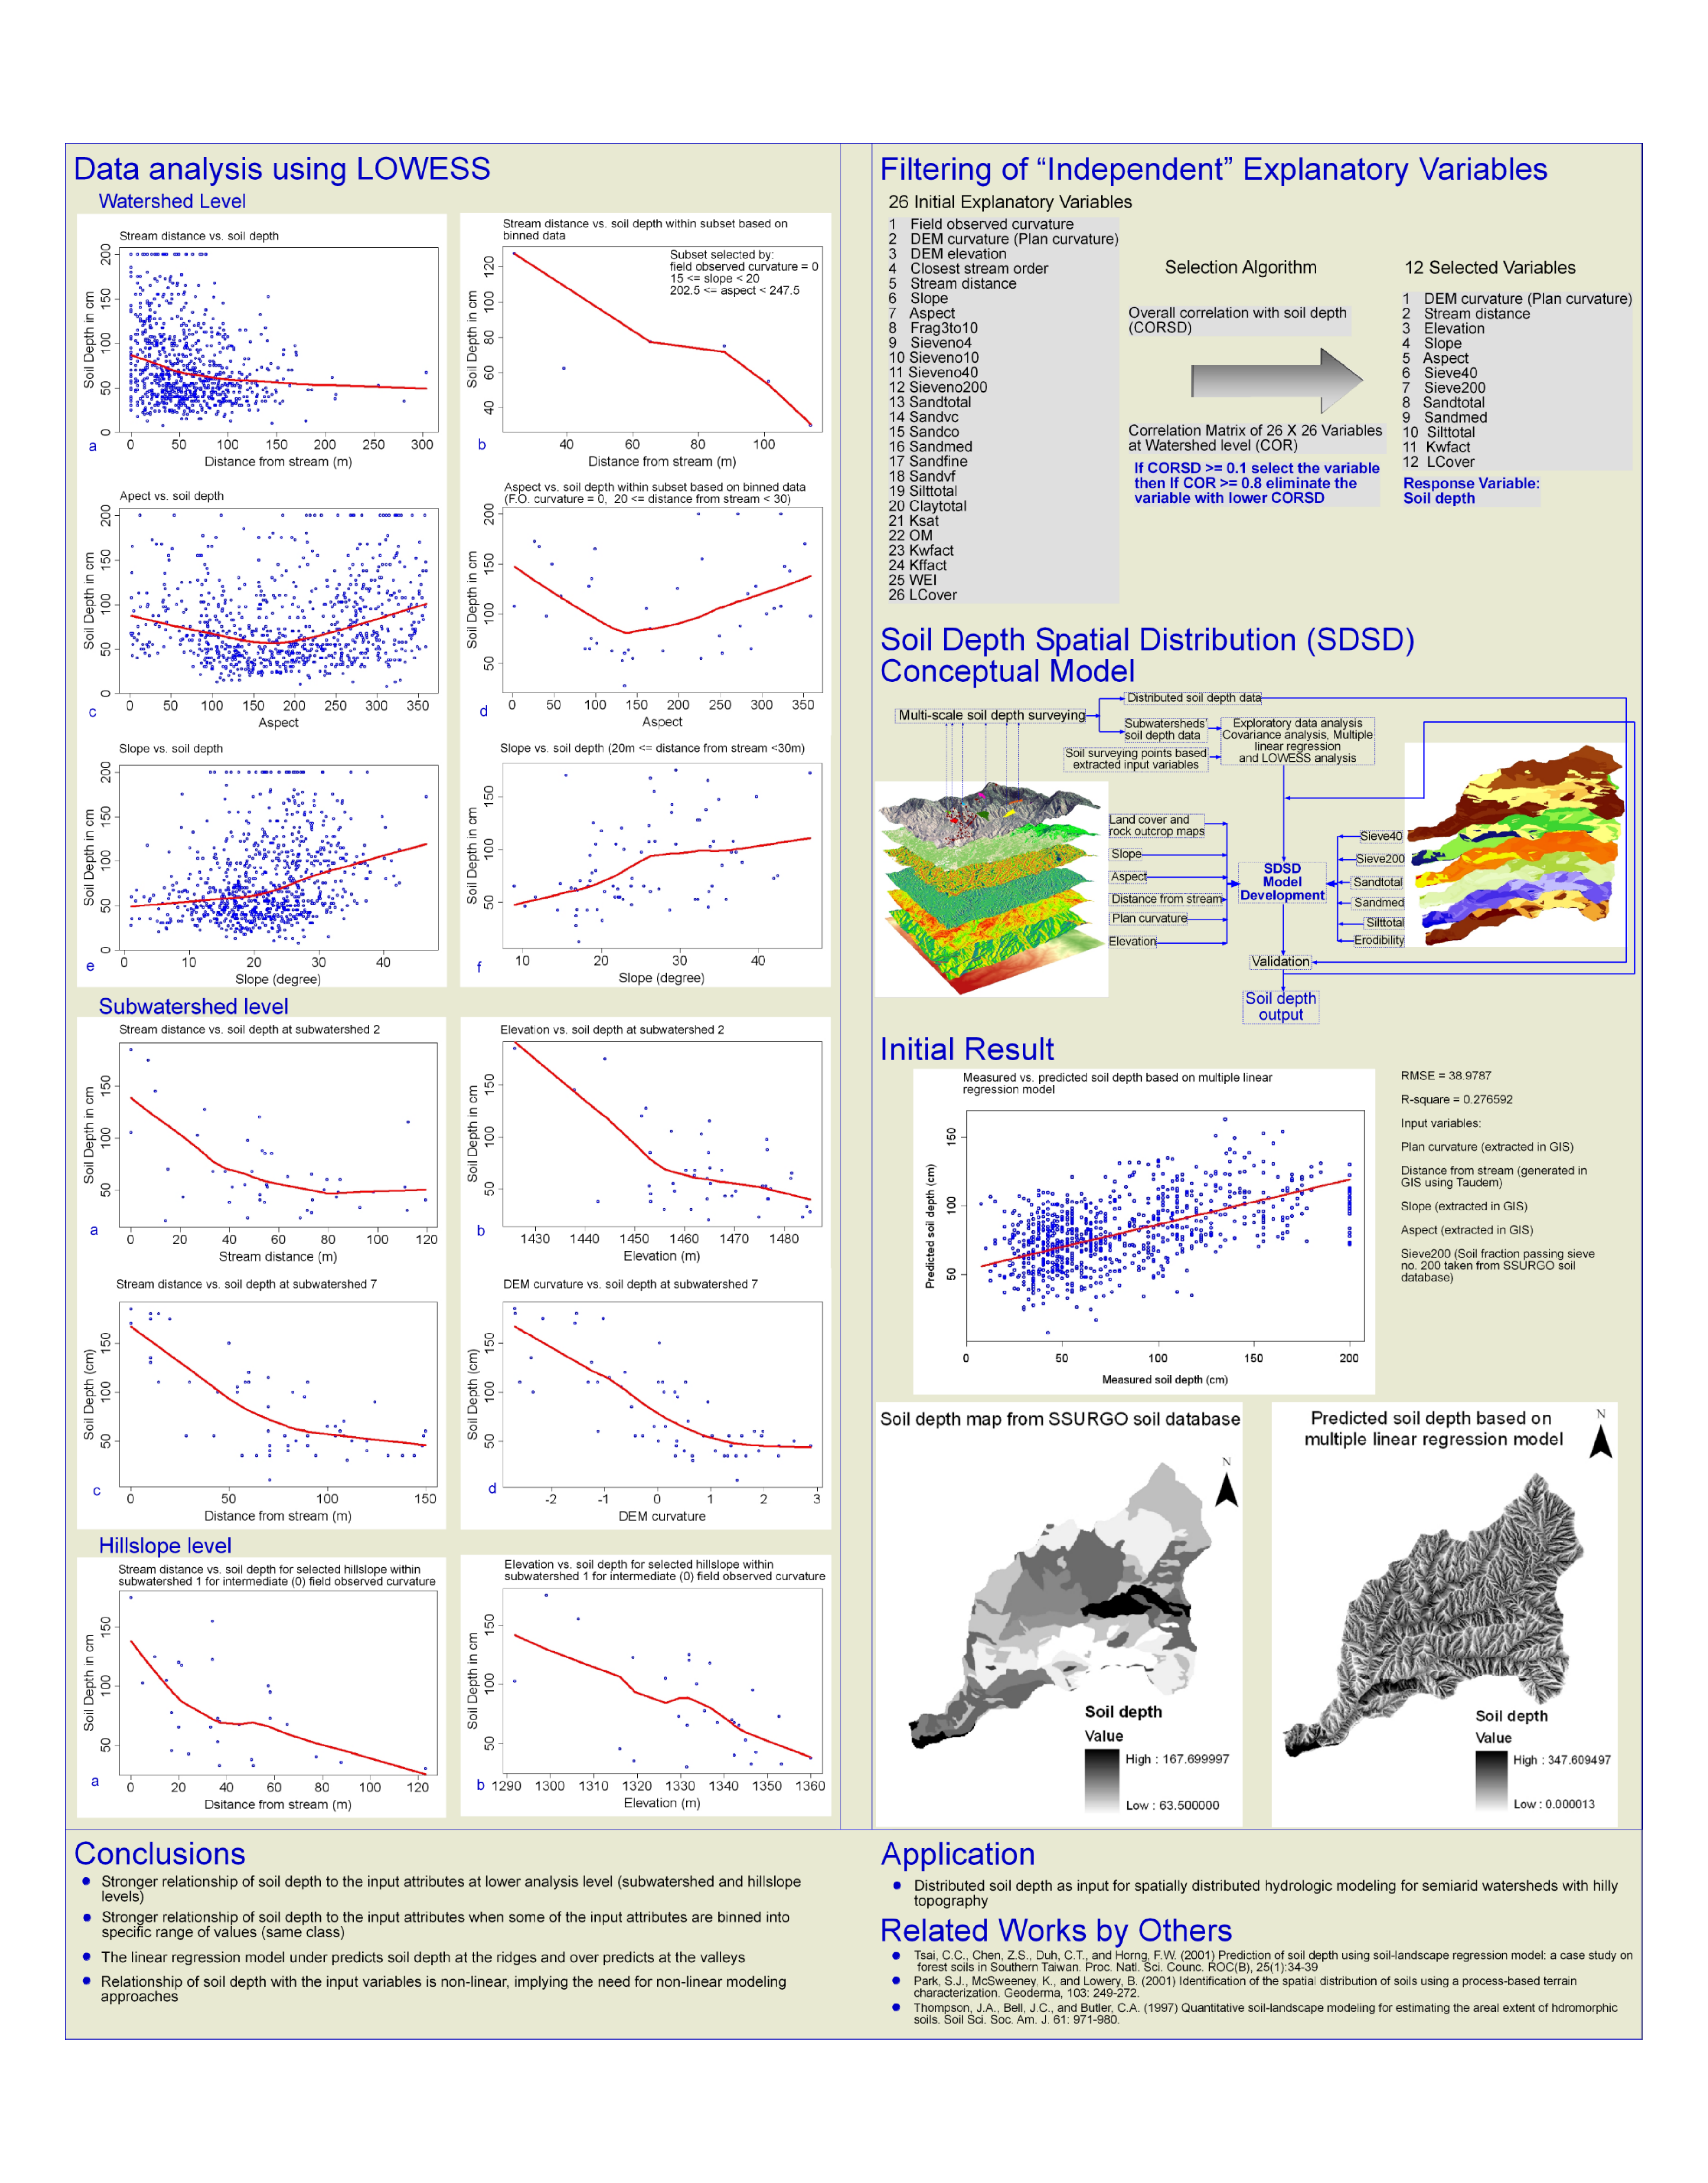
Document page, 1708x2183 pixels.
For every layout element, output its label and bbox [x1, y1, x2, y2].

picture [65, 143, 1643, 2040]
